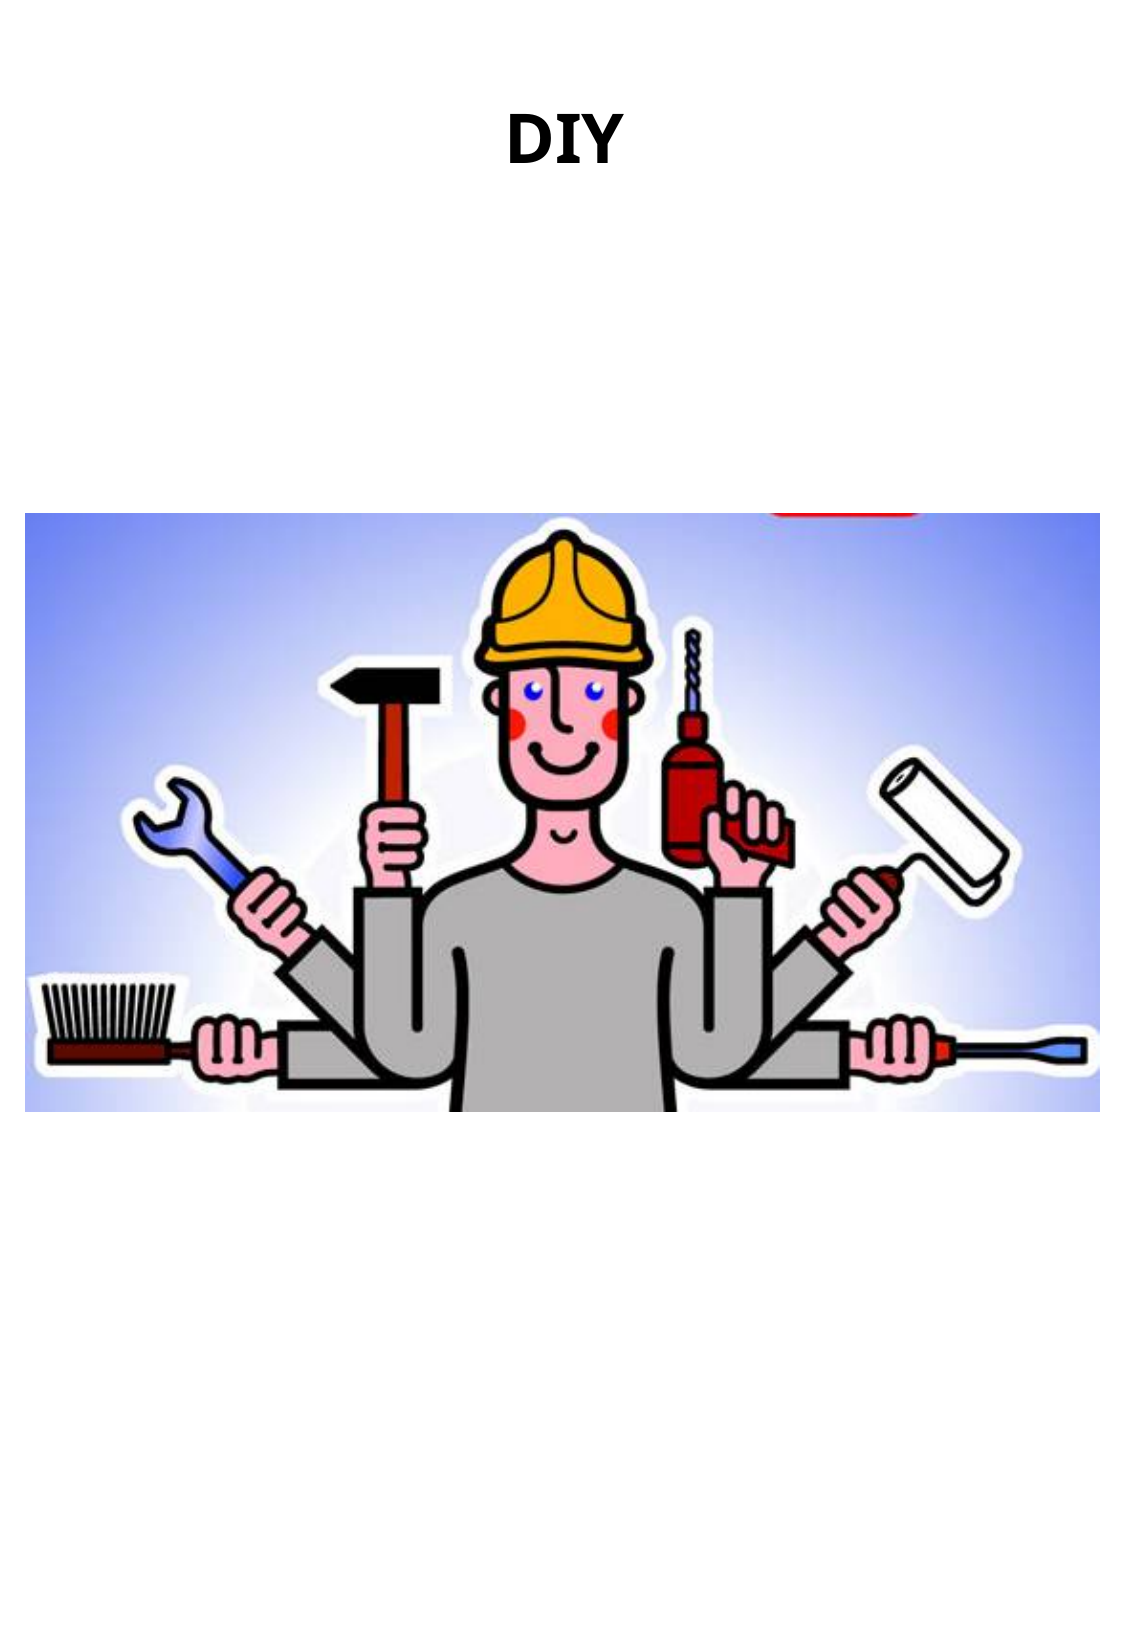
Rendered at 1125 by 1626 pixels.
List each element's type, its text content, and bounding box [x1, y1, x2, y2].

picture [25, 513, 1100, 1112]
title DIY [0, 43, 1125, 240]
